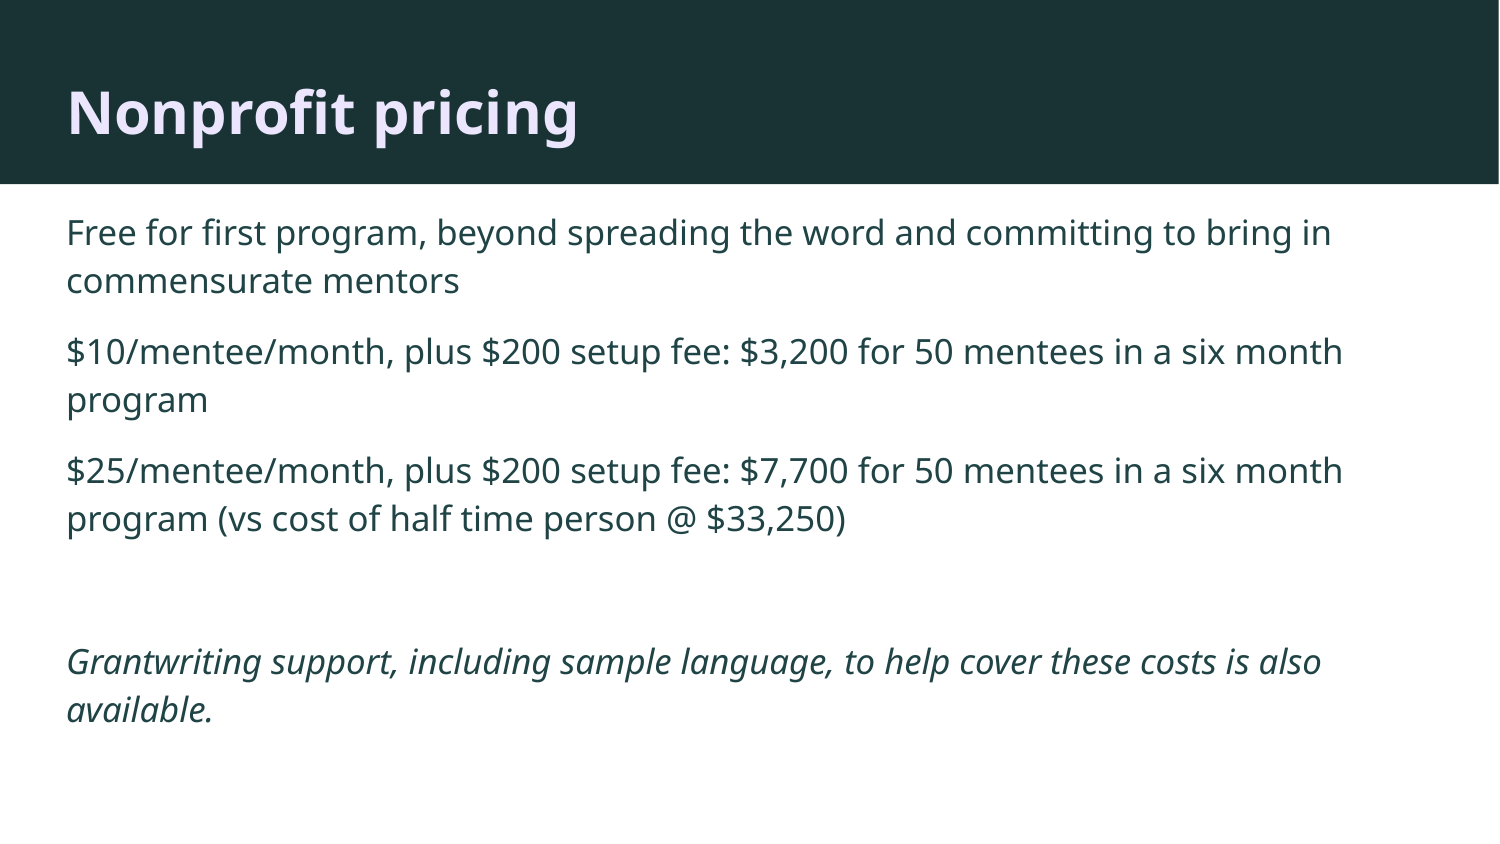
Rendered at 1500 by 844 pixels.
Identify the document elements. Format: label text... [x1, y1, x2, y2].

title Nonprofit pricing [51, 60, 1449, 154]
list Free for first program, beyond spreading the word and committing to bring in commensurate mentors $10/mentee/month, plus $200 setup fee: $3,200 for 50 mentees in a six month program $25/mentee/month, plus $200 setup fee: $7,700 for 50 mentees in a six month program (vs cost of half time person @ $33,250) Grantwriting support, including sample language, to help cover these costs is also available. [51, 189, 1449, 750]
text_box [0, 0, 1499, 185]
